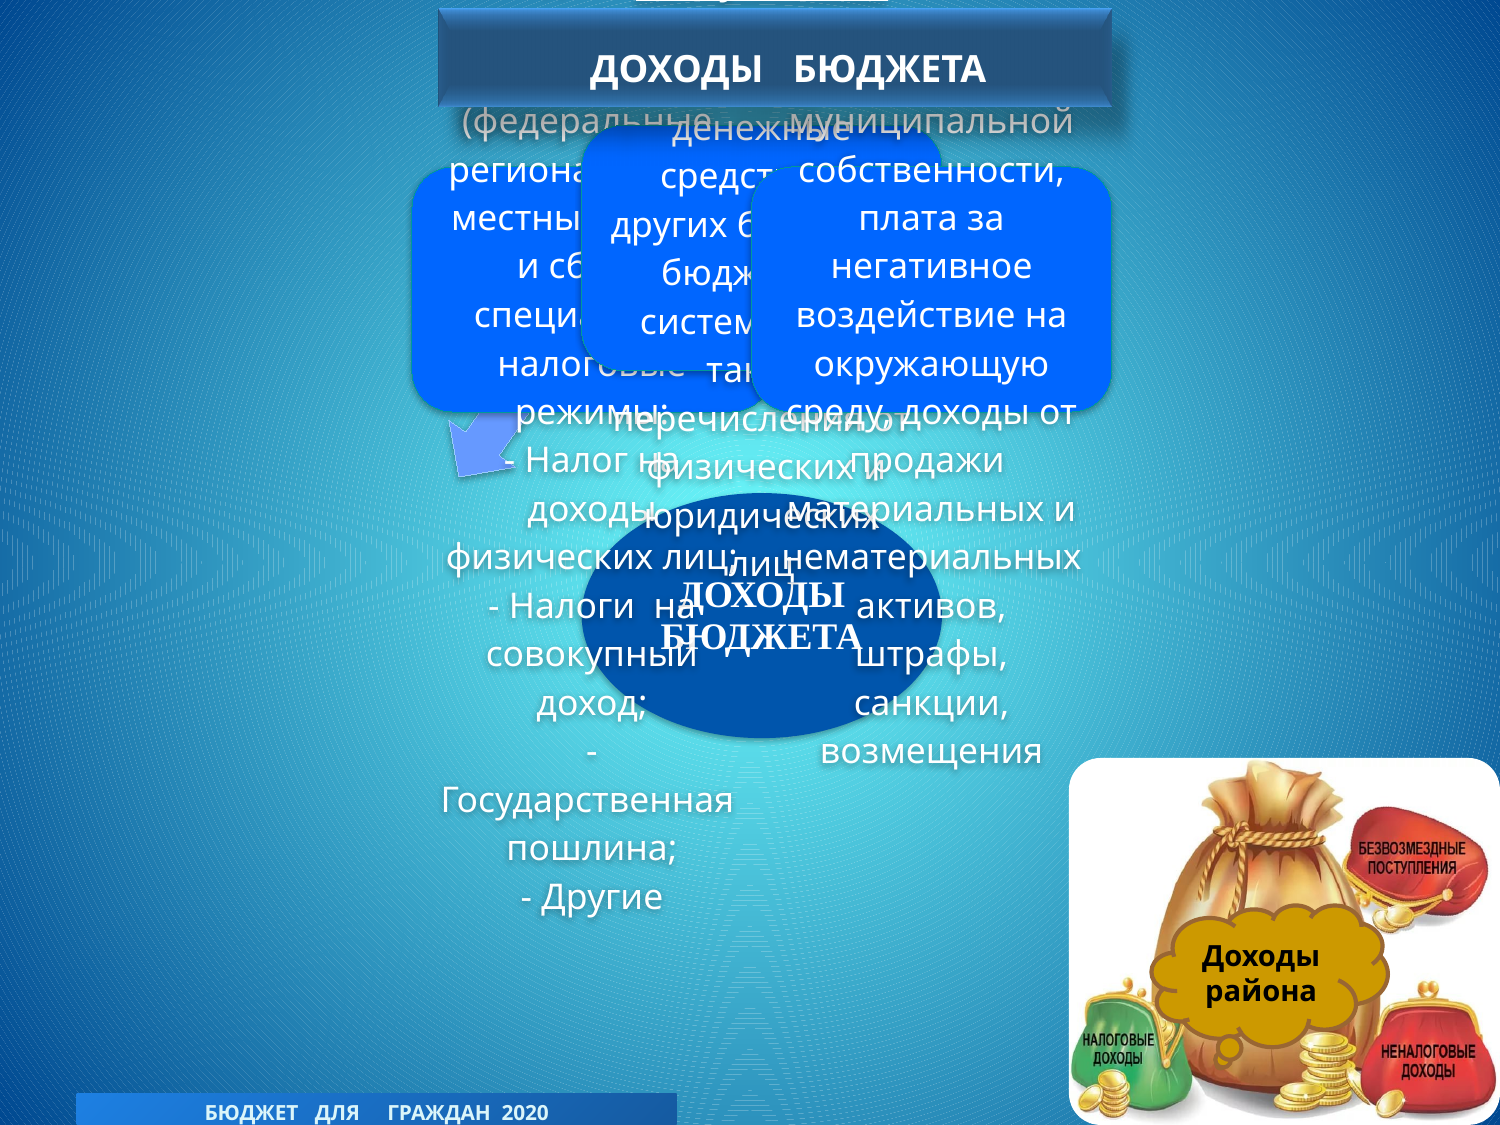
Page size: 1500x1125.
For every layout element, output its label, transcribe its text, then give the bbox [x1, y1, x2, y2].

picture [1068, 757, 1500, 1125]
text_box ДОХОДЫ БЮДЖЕТА [430, 0, 1146, 123]
footer БЮДЖЕТ ДЛЯ ГРАЖДАН 2020 [76, 1113, 677, 1125]
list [41, 125, 1483, 1107]
